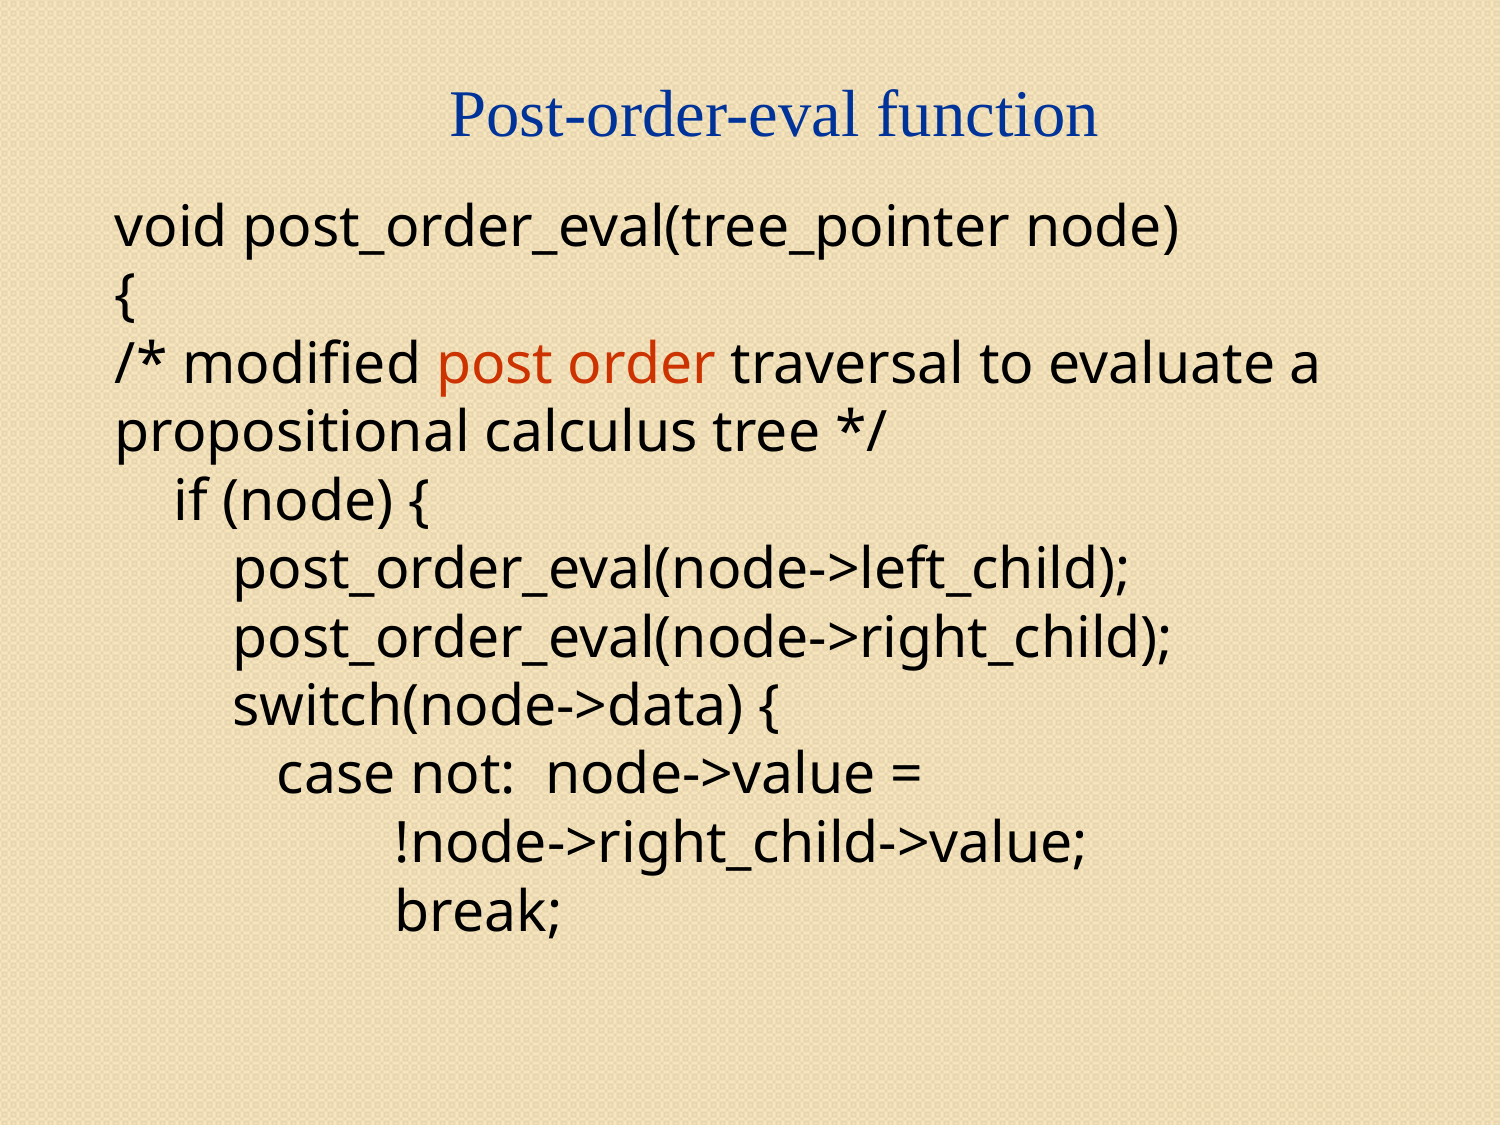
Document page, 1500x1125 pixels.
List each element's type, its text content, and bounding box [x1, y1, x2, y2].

text_box Post-order-eval function [434, 62, 1115, 158]
title void post_order_eval(tree_pointer node) { /* modified post order traversal to evaluate a propositional calculus tree */ if (node) { post_order_eval(node->left_child); post_order_eval(node->right_child); switch(node->data) { case not: node->value = !node->right_child->value; break; [99, 178, 1500, 1013]
